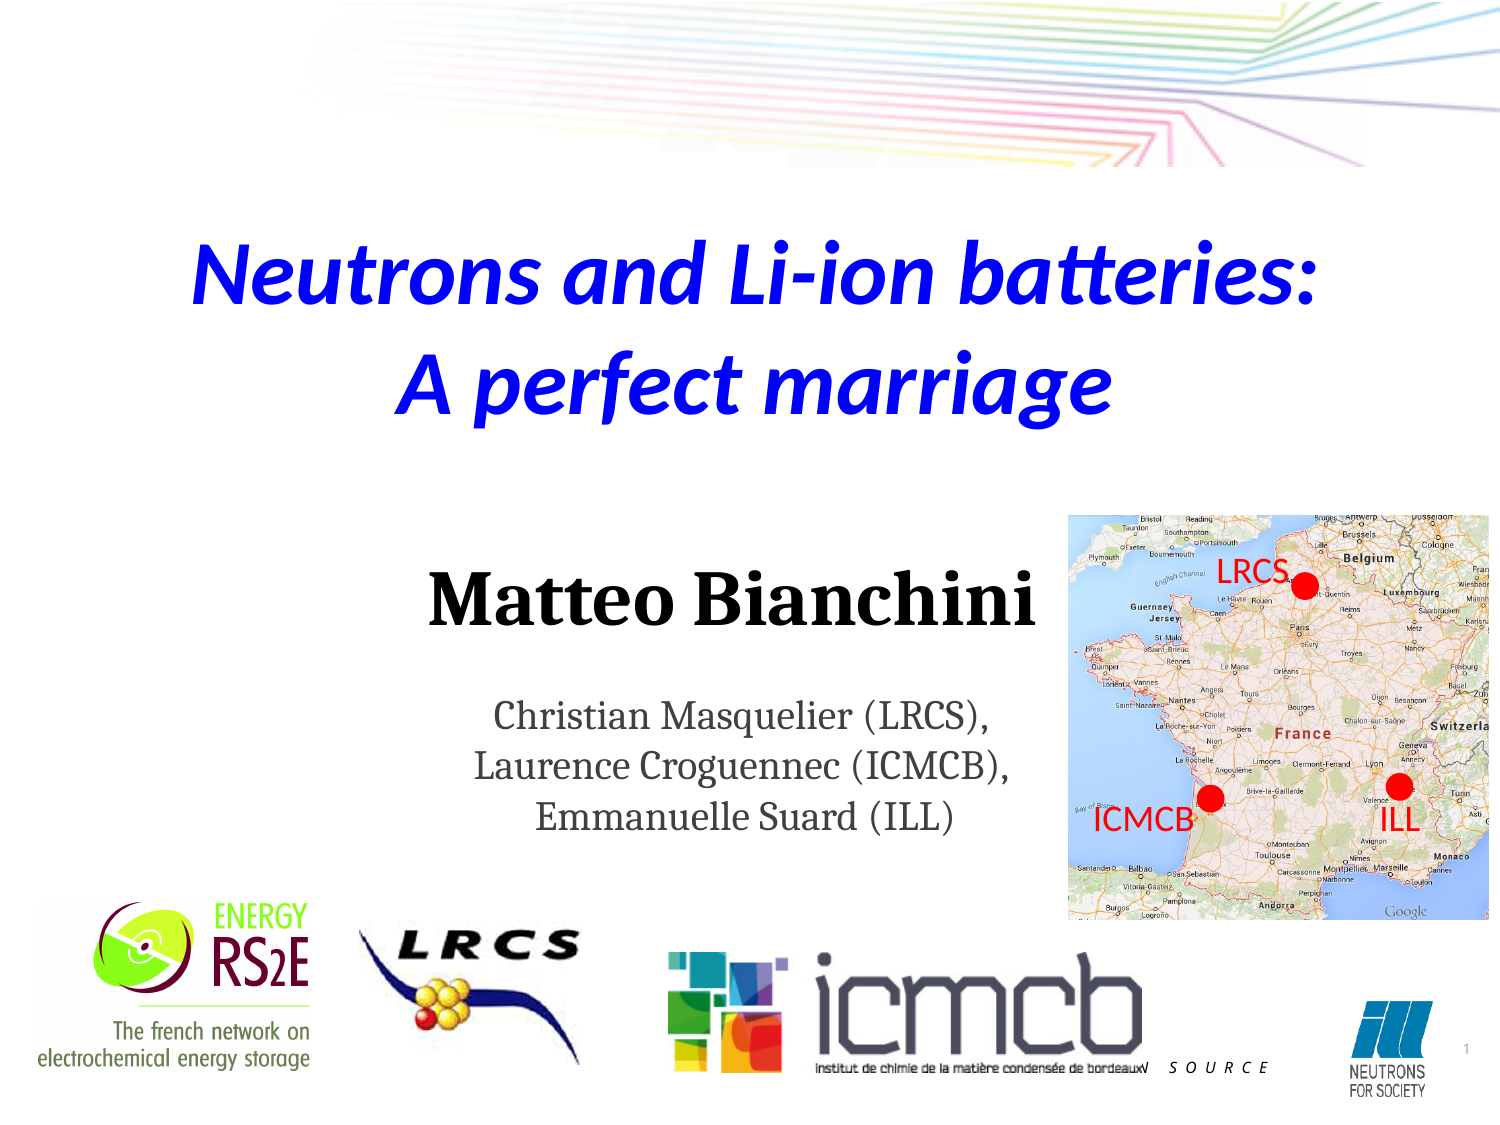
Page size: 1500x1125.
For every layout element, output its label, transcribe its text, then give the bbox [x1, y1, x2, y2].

title Neutrons and Li-ion batteries: A perfect marriage [0, 54, 1500, 433]
picture [38, 902, 311, 1071]
picture [297, 1, 1500, 167]
subtitle Christian Masquelier (LRCS), Laurence Croguennec (ICMCB), Emmanuelle Suard (ILL) [0, 680, 1063, 905]
picture [348, 873, 593, 1118]
text_box Matteo Bianchini [123, 538, 1063, 649]
picture [1350, 1001, 1433, 1097]
picture [1068, 514, 1489, 921]
picture [668, 951, 1142, 1073]
